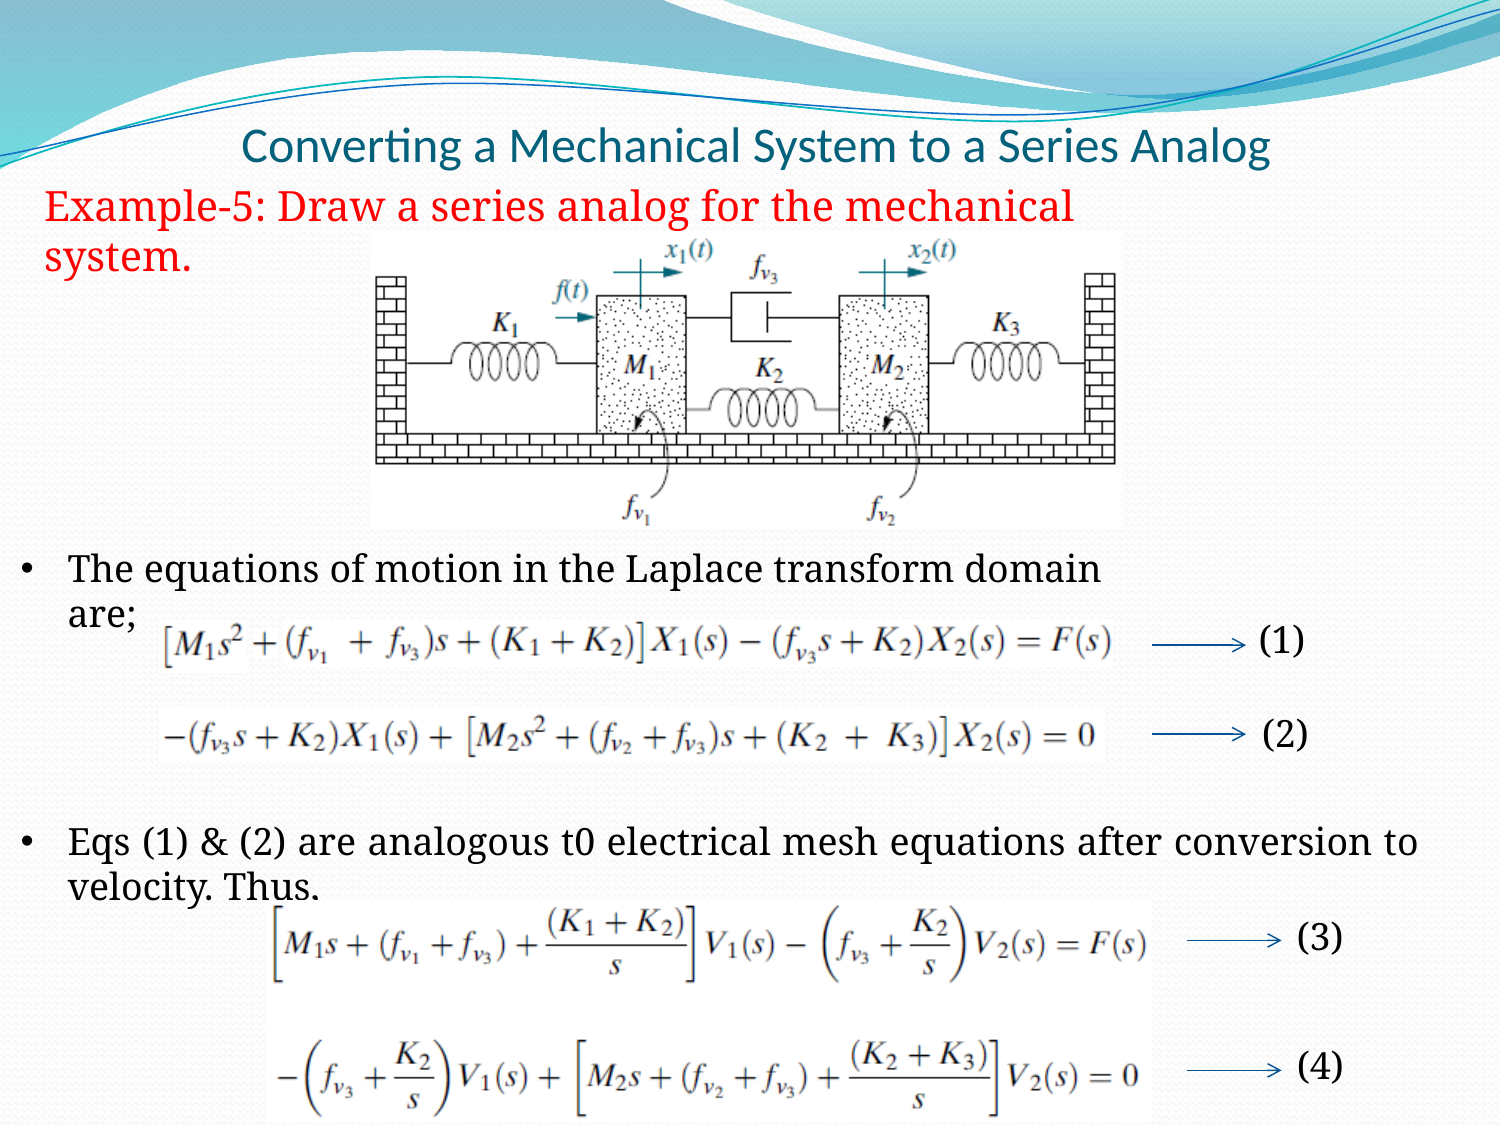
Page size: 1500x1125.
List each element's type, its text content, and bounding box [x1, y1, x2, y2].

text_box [265, 899, 1360, 1122]
title Converting a Mechanical System to a Series Analog [75, 113, 1438, 173]
text_box Example-5: Draw a series analog for the mechanical system. [29, 172, 1164, 288]
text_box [159, 607, 1324, 764]
picture [371, 231, 1123, 529]
text_box The equations of motion in the Laplace transform domain are; [5, 537, 1148, 642]
text_box Eqs (1) & (2) are analogous t0 electrical mesh equations after conversion to velocity. Thus, [5, 810, 1436, 916]
